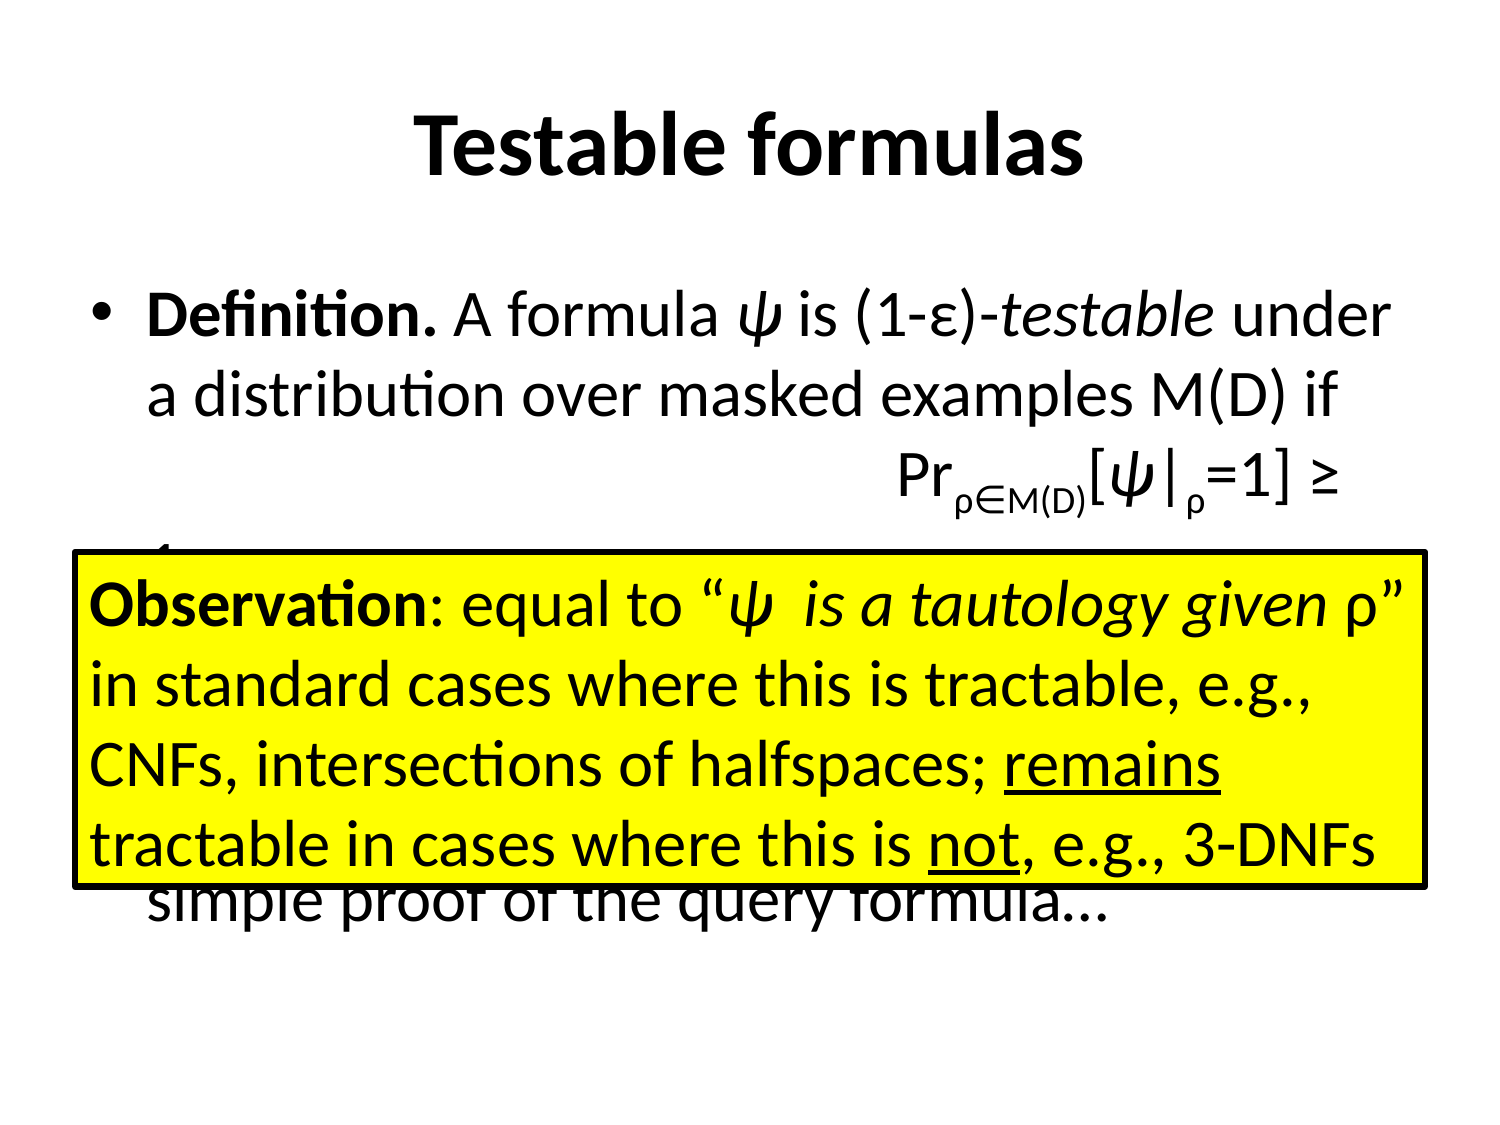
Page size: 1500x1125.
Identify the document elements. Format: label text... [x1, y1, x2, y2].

title Testable formulas [75, 45, 1425, 233]
text_box Observation: equal to “ψ is a tautology given ρ” in standard cases where this is tractable, e.g., CNFs, intersections of halfspaces; remains tractable in cases where this is not, e.g., 3-DNFs [74, 552, 1425, 887]
list Definition. A formula ψ is (1-ε)-testable under a distribution over masked examples M(D) if Prρ∈M(D)[ψ|ρ=1] ≥ 1-ε We will aim to succeed whenever there exists a (1-ε)-testable formula that completes a simple proof of the query formula… [75, 262, 1425, 552]
list Definition. A formula ψ is (1-ε)-testable under a distribution over masked examples M(D) if Prρ∈M(D)[ψ|ρ=1] ≥ 1-ε We will aim to succeed whenever there exists a (1-ε)-testable formula that completes a simple proof of the query formula… [75, 887, 1425, 1005]
